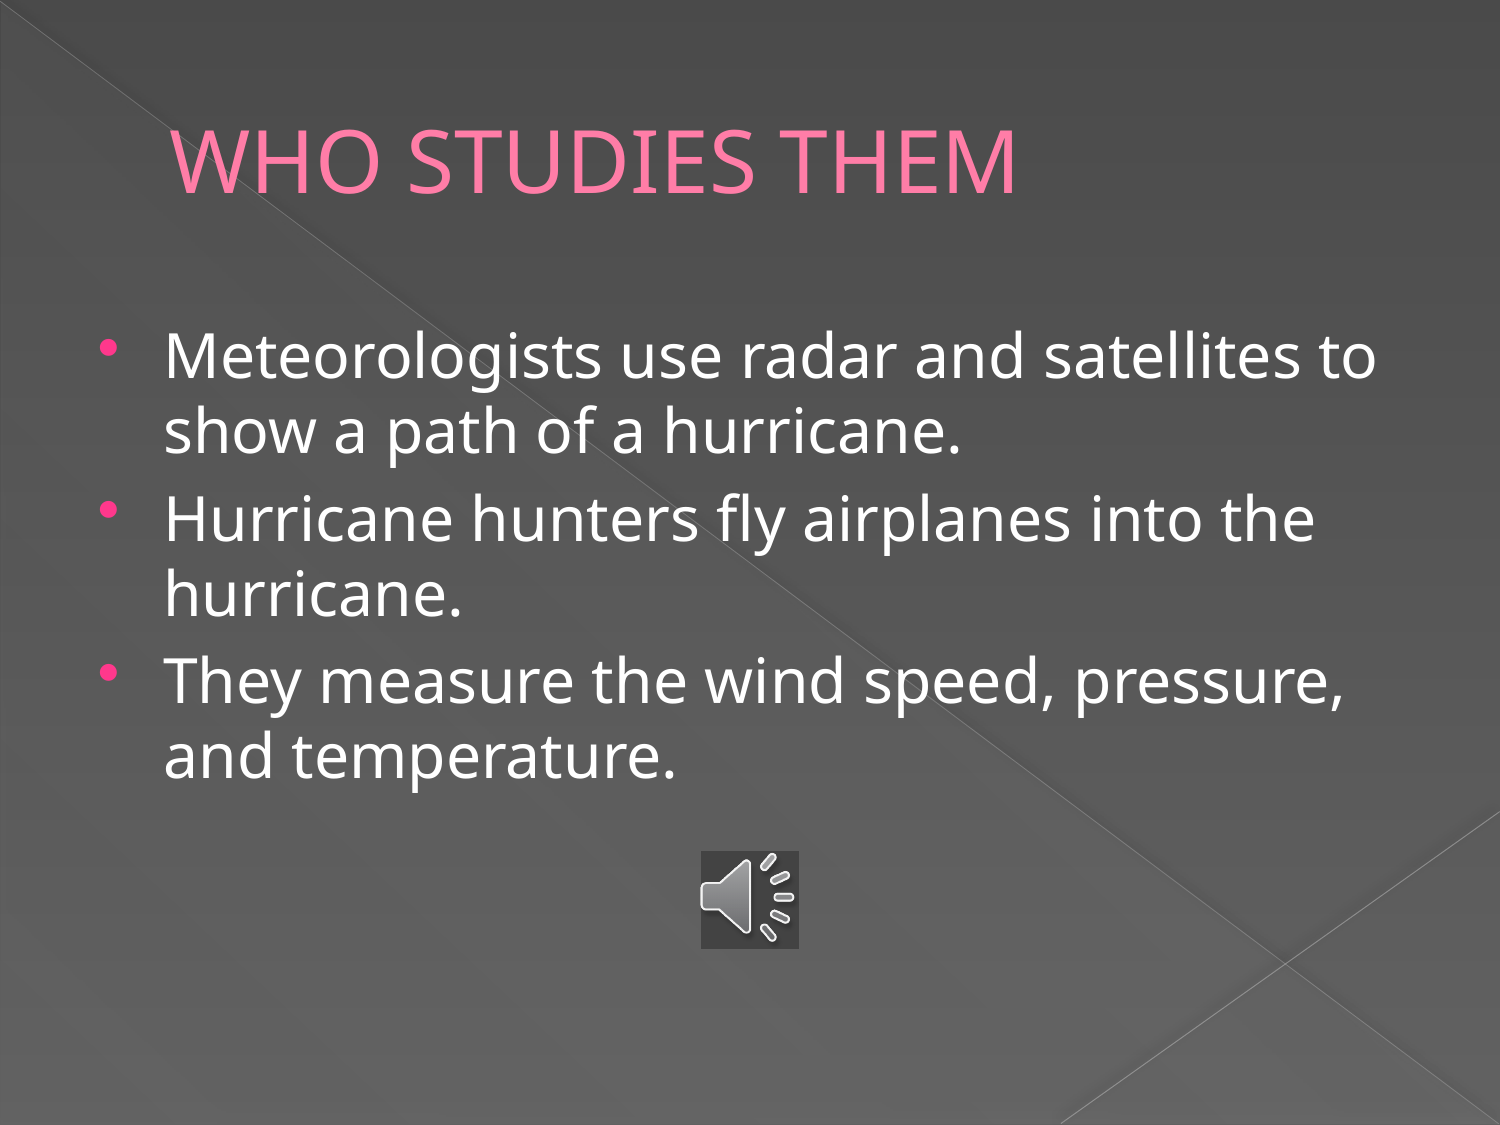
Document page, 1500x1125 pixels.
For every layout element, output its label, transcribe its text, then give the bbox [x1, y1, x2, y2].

picture [699, 849, 801, 951]
title WHO STUDIES THEM [75, 43, 1425, 274]
list Meteorologists use radar and satellites to show a path of a hurricane. Hurricane hunters fly airplanes into the hurricane. They measure the wind speed, pressure, and temperature. [75, 308, 1425, 1059]
